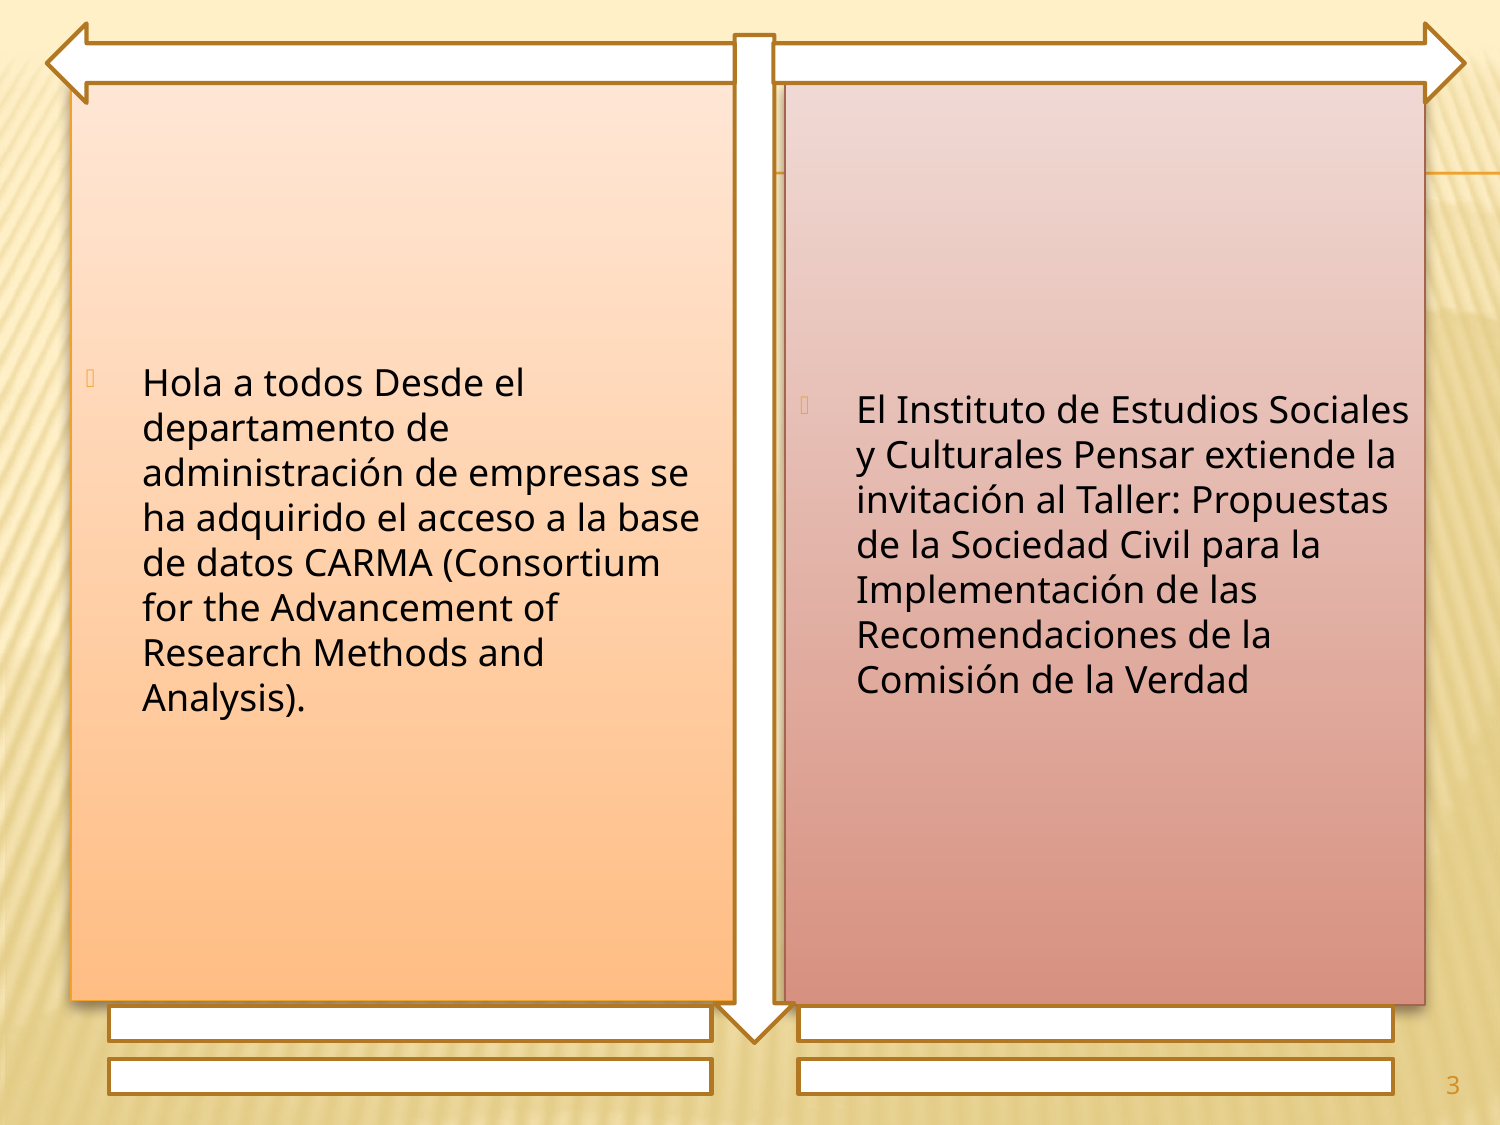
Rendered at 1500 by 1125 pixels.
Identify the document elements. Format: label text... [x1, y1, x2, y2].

text_box [712, 32, 797, 1046]
list El Instituto de Estudios Sociales y Culturales Pensar extiende la invitación al Taller: Propuestas de la Sociedad Civil para la Implementación de las Recomendaciones de la Comisión de la Verdad [784, 86, 1426, 1006]
text_box [107, 1004, 714, 1043]
text_box [796, 1004, 1395, 1043]
text_box [771, 21, 1467, 105]
text_box [107, 1057, 714, 1096]
slide_number 3 [1350, 1062, 1475, 1103]
list Hola a todos Desde el departamento de administración de empresas se ha adquirido el acceso a la base de datos CARMA (Consortium for the Advancement of Research Methods and Analysis). [70, 86, 732, 1001]
text_box [796, 1057, 1395, 1096]
text_box [44, 21, 737, 105]
